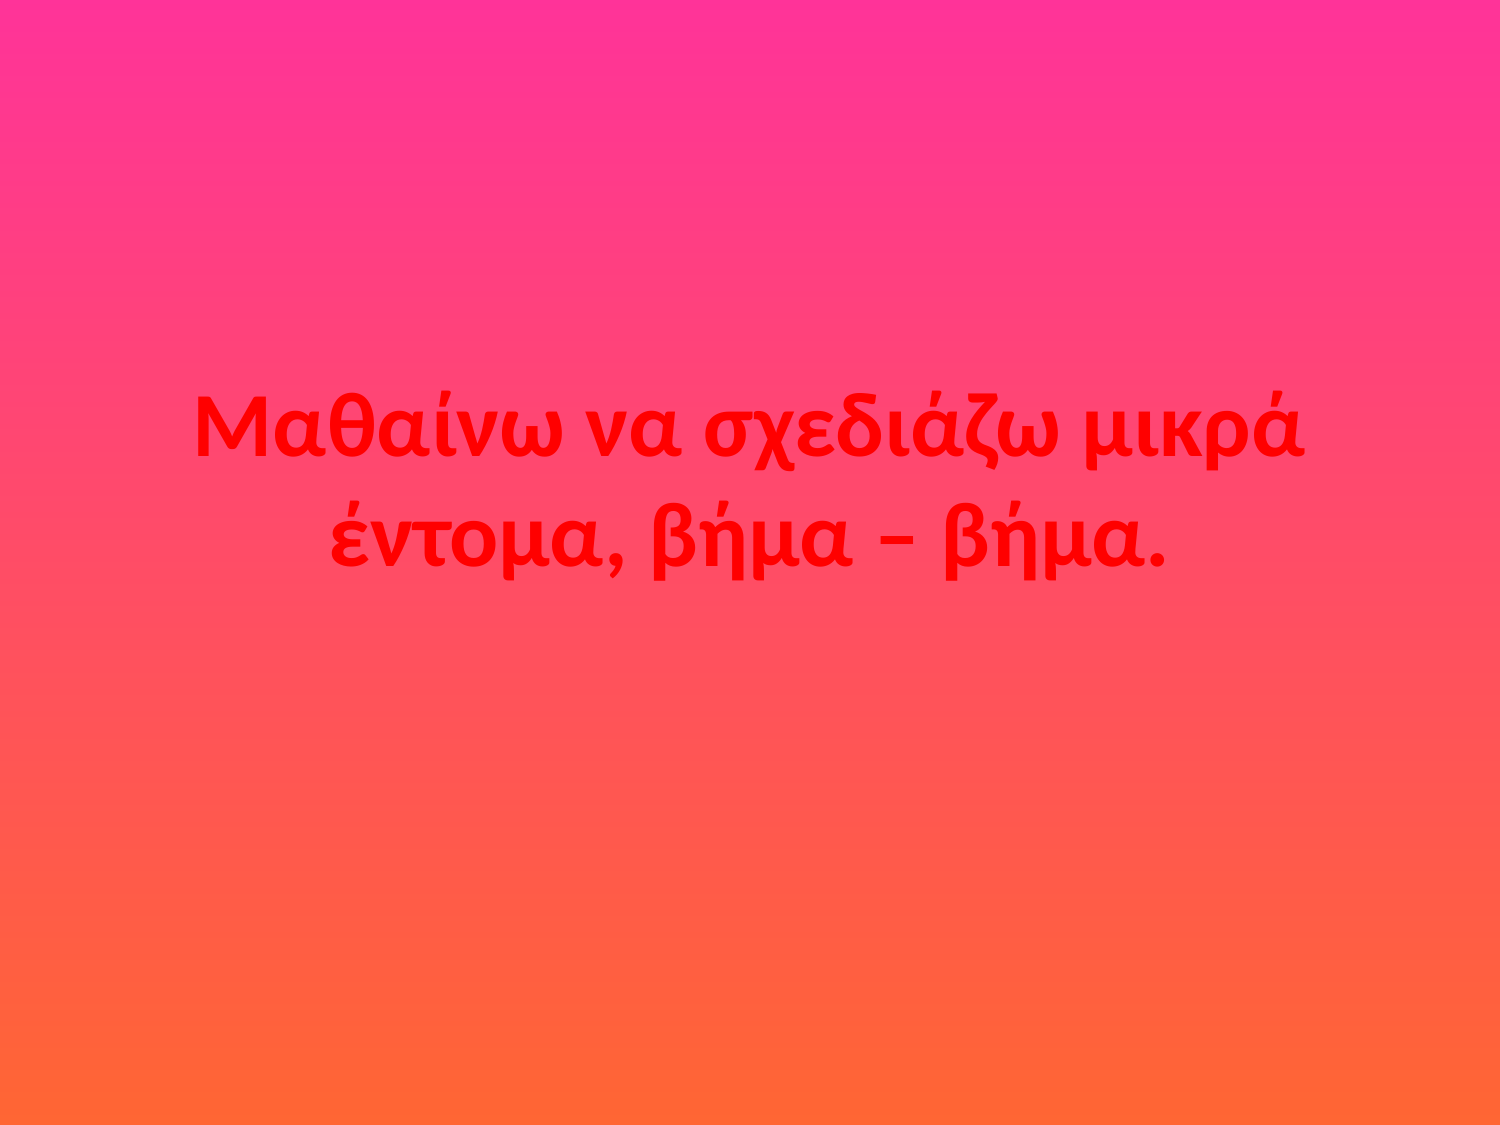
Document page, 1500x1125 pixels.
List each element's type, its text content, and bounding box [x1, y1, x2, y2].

title Μαθαίνω να σχεδιάζω μικρά έντομα, βήμα – βήμα. [112, 249, 1388, 700]
